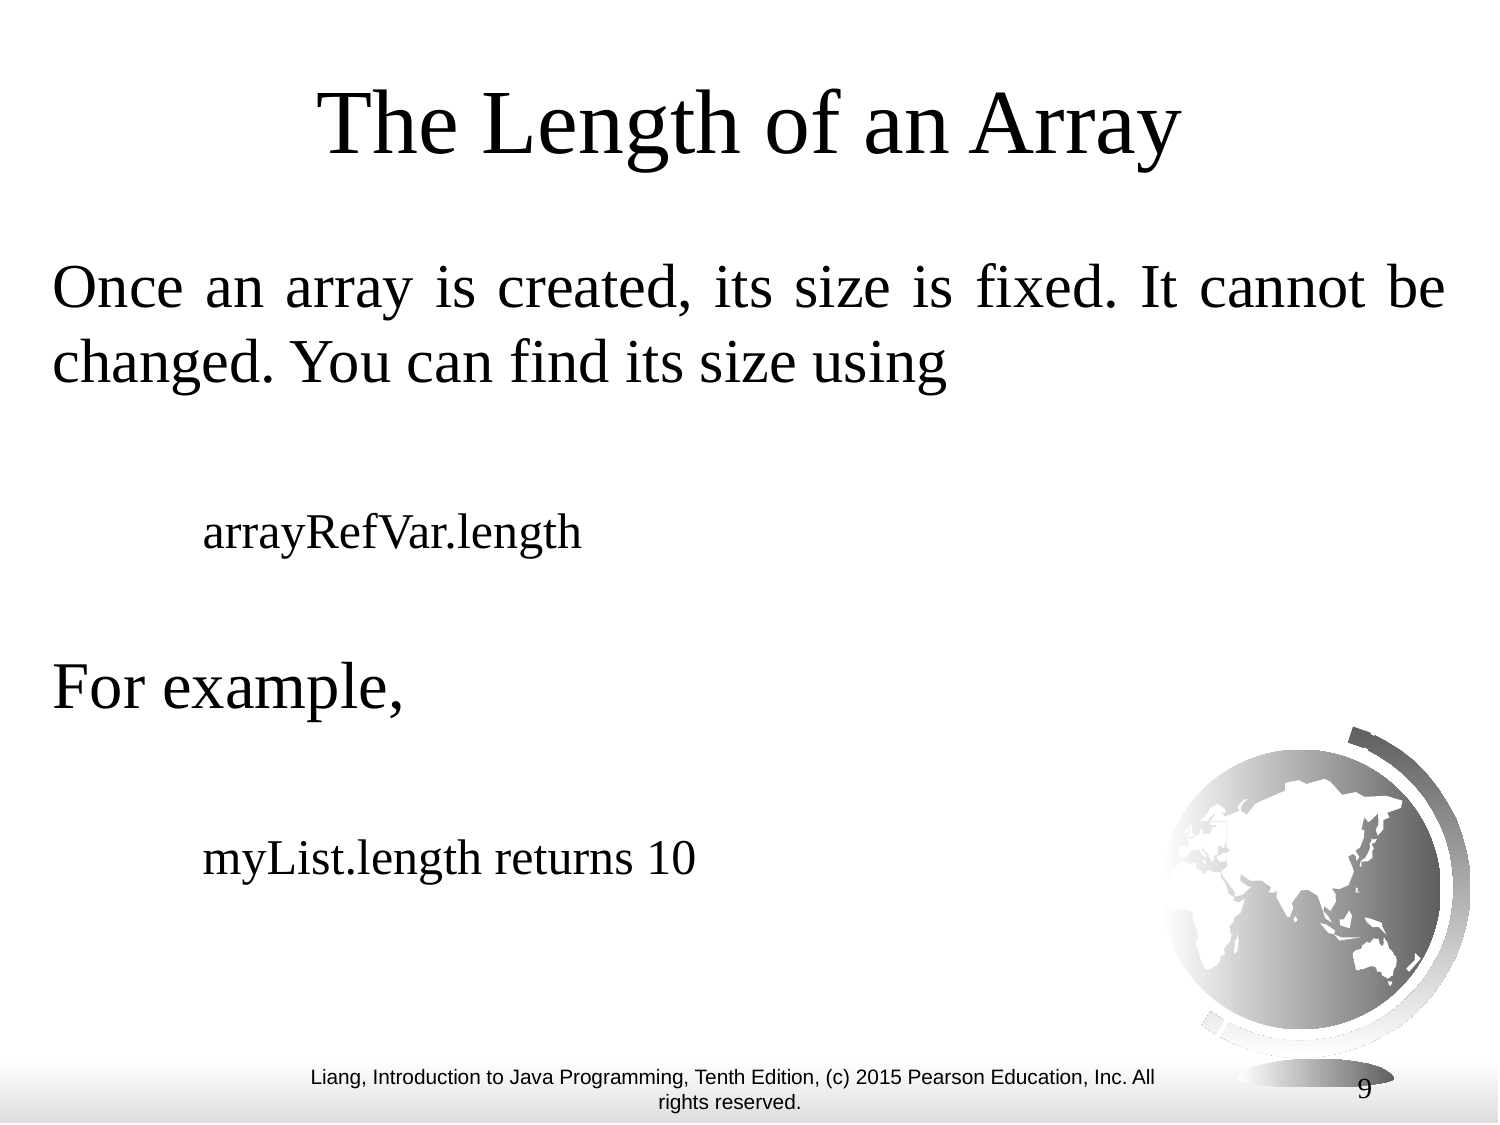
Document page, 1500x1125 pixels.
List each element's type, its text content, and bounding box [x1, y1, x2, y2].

title The Length of an Array [112, 0, 1388, 235]
slide_number 9 [1074, 1049, 1388, 1125]
list Once an array is created, its size is fixed. It cannot be changed. You can find its size using arrayRefVar.length For example, myList.length returns 10 [37, 237, 1463, 913]
